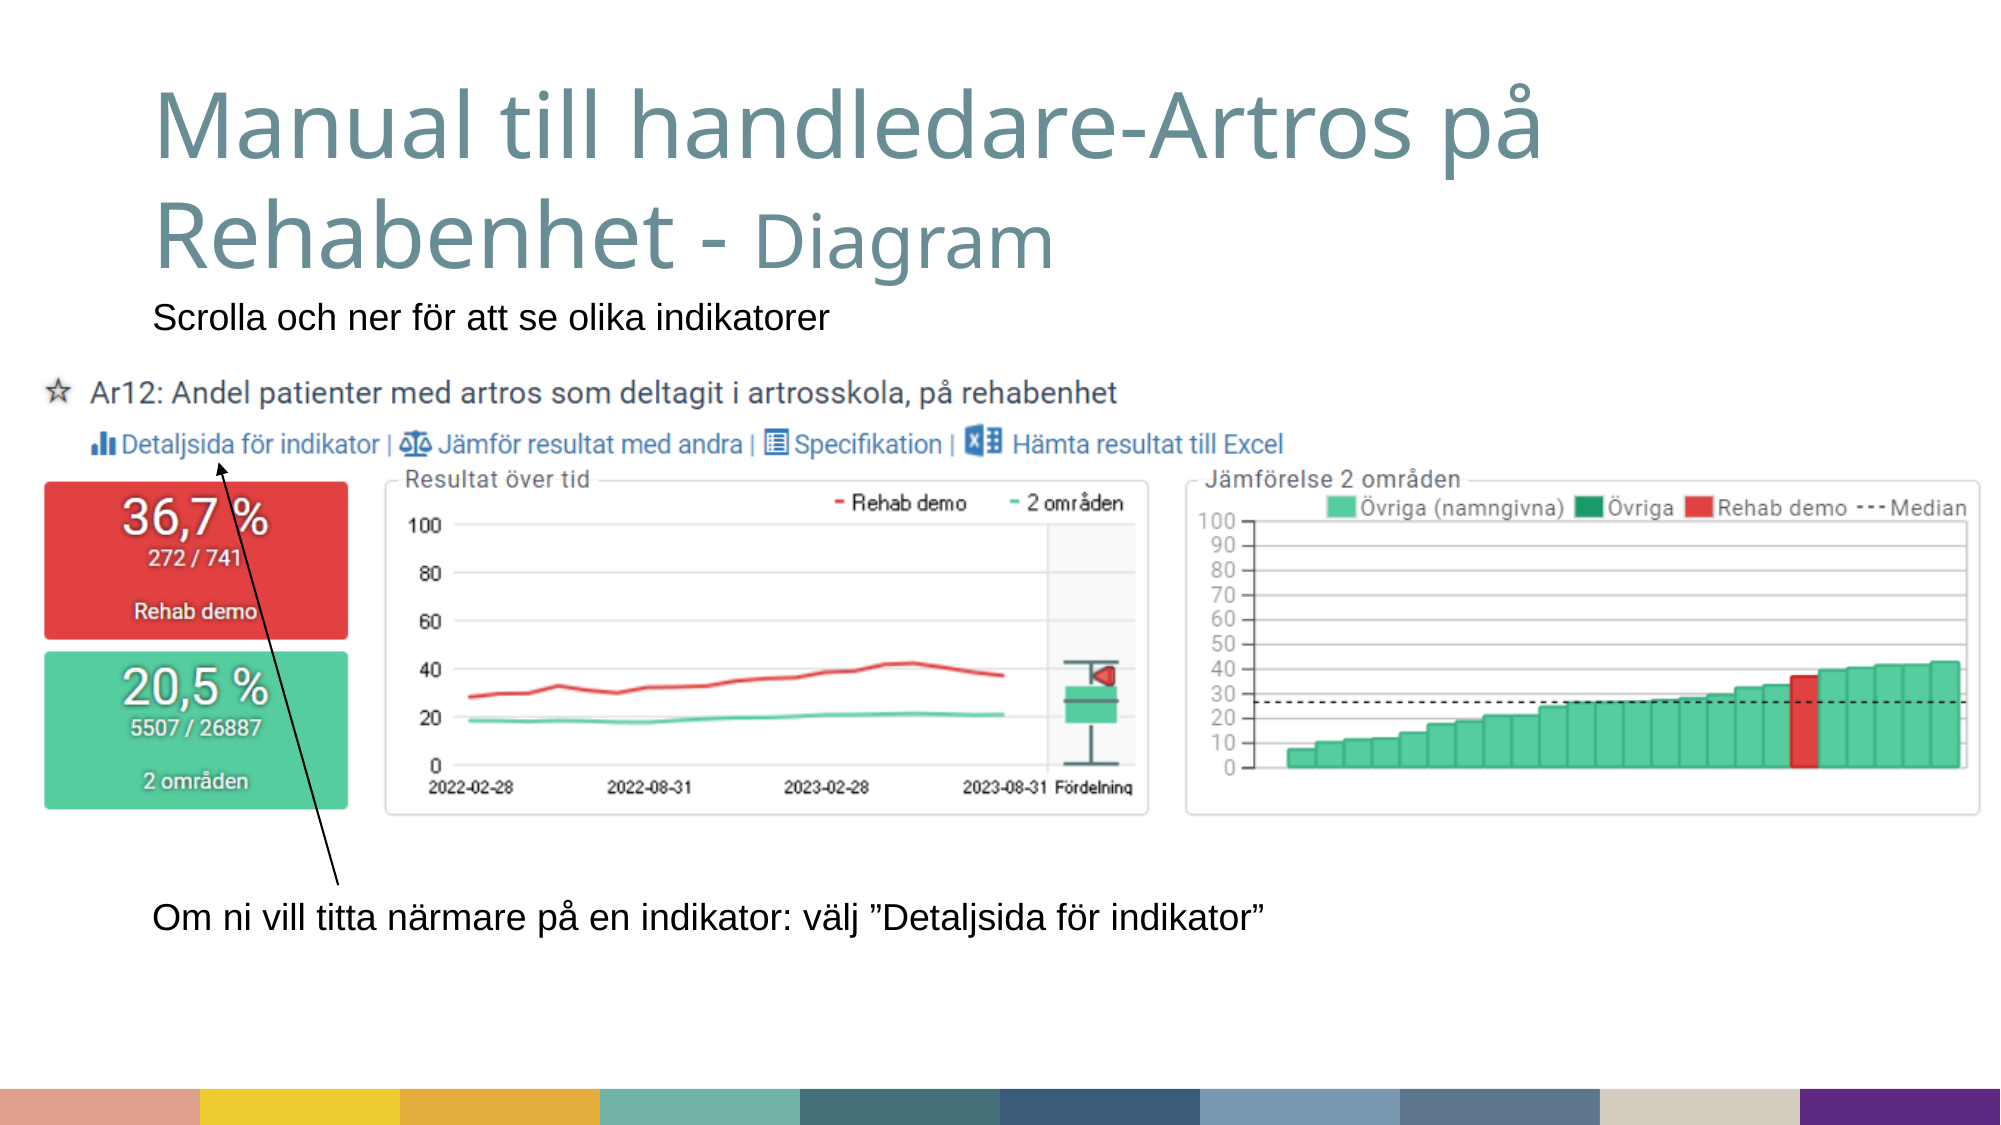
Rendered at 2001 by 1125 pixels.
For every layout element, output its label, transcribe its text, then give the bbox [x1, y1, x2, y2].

picture [18, 349, 1982, 852]
text_box Om ni vill titta närmare på en indikator: välj ”Detaljsida för indikator” [137, 885, 1668, 945]
title Manual till handledare-Artros på Rehabenhet - Diagram [137, 68, 1863, 286]
text_box Scrolla och ner för att se olika indikatorer [137, 285, 1192, 346]
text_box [218, 462, 339, 886]
